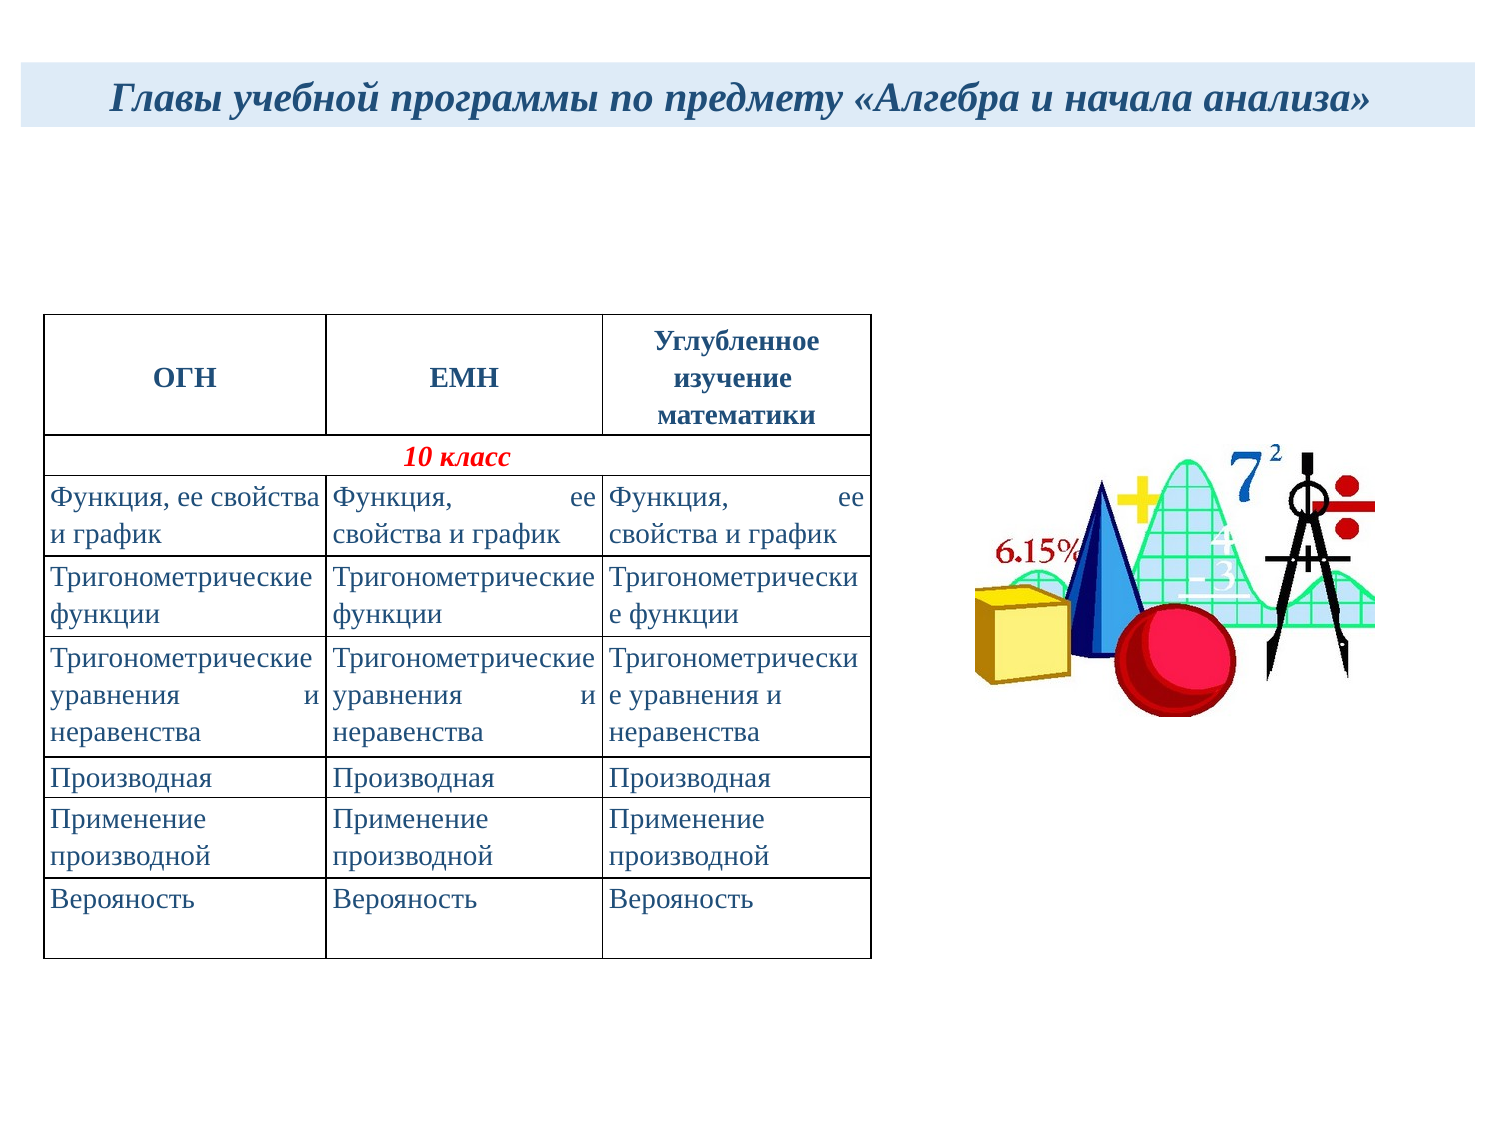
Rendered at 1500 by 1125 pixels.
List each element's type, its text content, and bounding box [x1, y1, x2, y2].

table_cell Применение производной [327, 798, 602, 877]
text_box Главы учебной программы по предмету «Алгебра и начала анализа» [20, 62, 1475, 127]
table_cell Тригонометрические уравнения и неравенства [45, 637, 325, 756]
table_cell Тригонометрические уравнения и неравенства [603, 637, 870, 756]
table_cell Производная [45, 758, 325, 797]
table_cell Применение производной [45, 798, 325, 877]
table_cell Тригонометрические функции [45, 557, 325, 636]
table_cell Применение производной [603, 798, 870, 877]
table_cell Производная [603, 758, 870, 797]
table_cell Верояность [603, 879, 870, 958]
table_cell Функция, ее свойства и график [327, 476, 602, 555]
table_cell Производная [327, 758, 602, 797]
table_cell Тригонометрические уравнения и неравенства [327, 637, 602, 756]
table_cell Функция, ее свойства и график [45, 476, 325, 555]
table_header ЕМН [327, 315, 602, 434]
table_header ОГН [45, 315, 325, 434]
picture [975, 444, 1375, 717]
table_cell Тригонометрические функции [603, 557, 870, 636]
table_cell Тригонометрические функции [327, 557, 602, 636]
table_header Углубленное изучение математики [603, 315, 870, 434]
table_cell Функция, ее свойства и график [603, 476, 870, 555]
table_cell Верояность [327, 879, 602, 958]
table_cell 10 класс [45, 436, 870, 475]
table_cell Верояность [45, 879, 325, 958]
